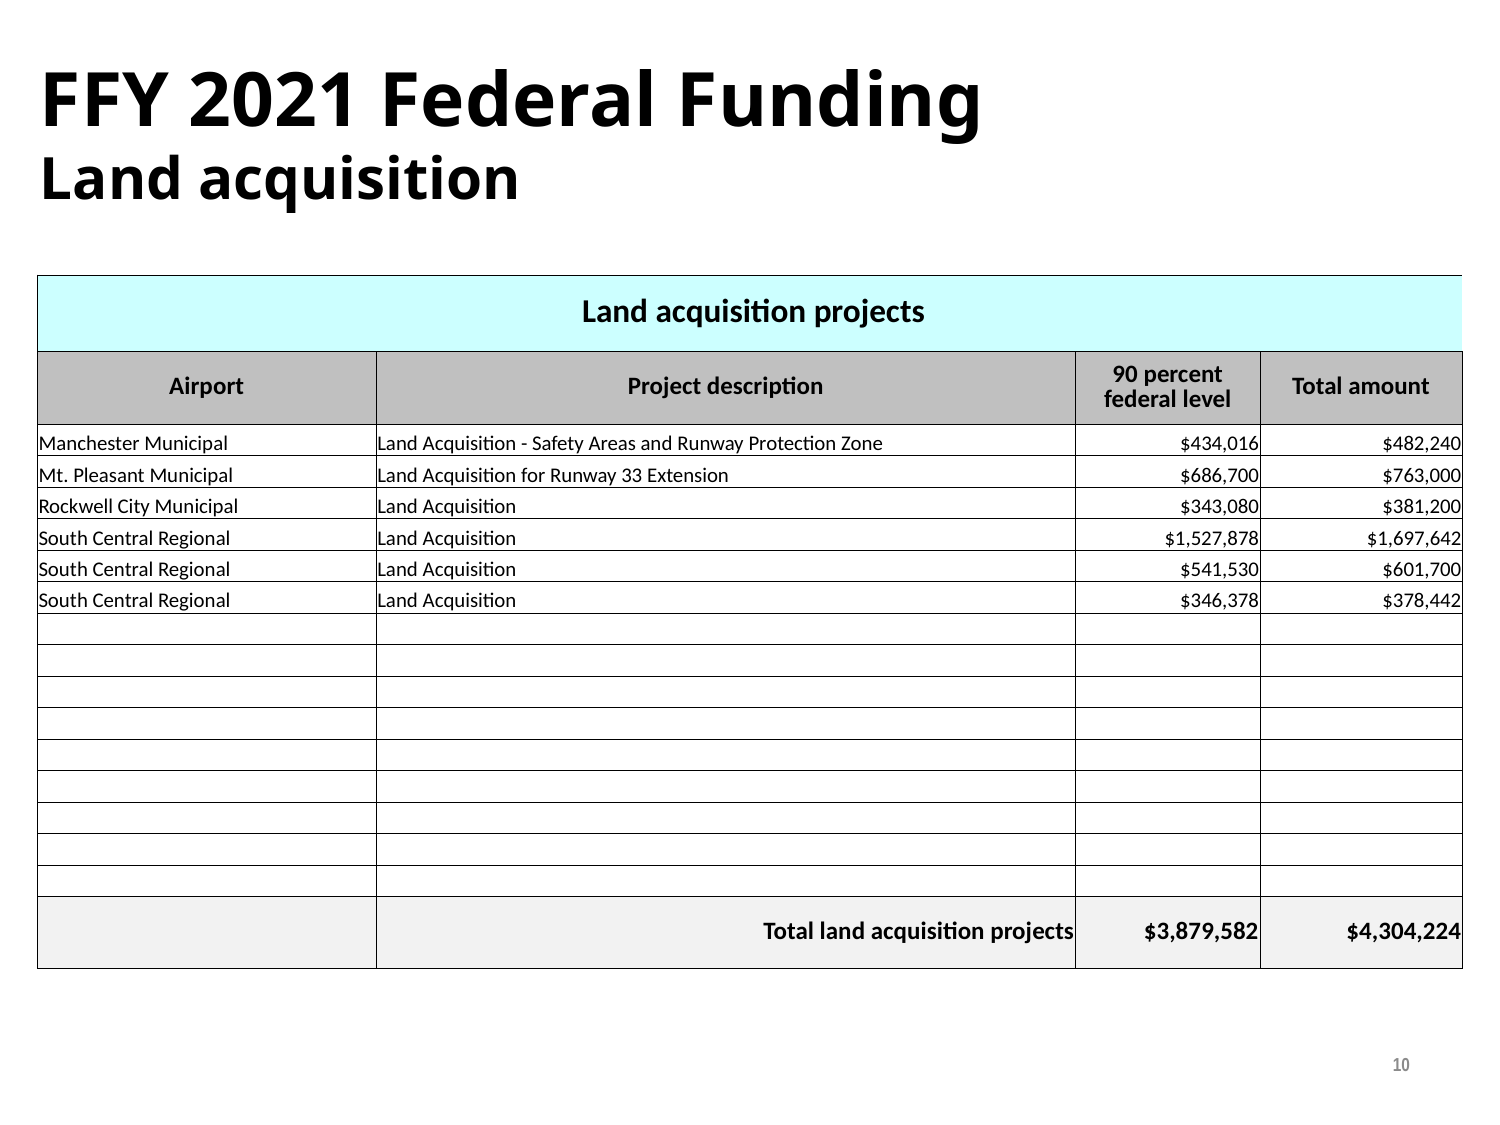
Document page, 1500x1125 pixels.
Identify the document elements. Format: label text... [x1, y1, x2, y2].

table_cell Rockwell City Municipal [38, 488, 376, 518]
table_cell $686,700 [1076, 456, 1260, 487]
table_cell [38, 740, 376, 770]
text_box FFY 2021 Federal Funding Land acquisition [24, 37, 1438, 225]
table_cell [1261, 740, 1462, 770]
table_cell Project description [377, 352, 1075, 424]
table_cell [1076, 866, 1260, 896]
table_cell Land Acquisition for Runway 33 Extension [377, 456, 1075, 487]
table_cell $346,378 [1076, 582, 1260, 613]
table_cell [38, 866, 376, 896]
table_cell Manchester Municipal [38, 425, 376, 455]
slide_number 10 [1074, 1024, 1425, 1103]
table_cell [38, 834, 376, 865]
table_cell Airport [38, 352, 376, 424]
table_cell [1261, 771, 1462, 802]
table_cell [1076, 803, 1260, 833]
table_cell [38, 771, 376, 802]
table_header Land acquisition projects [38, 276, 1462, 351]
table_cell 90 percent federal level [1076, 352, 1260, 424]
table_cell Land Acquisition [377, 488, 1075, 518]
table_cell [377, 866, 1075, 896]
table_cell [1076, 677, 1260, 707]
table_cell [1261, 645, 1462, 676]
table_cell [377, 834, 1075, 865]
table_cell $763,000 [1261, 456, 1462, 487]
table_cell South Central Regional [38, 519, 376, 550]
table_cell $4,304,224 [1261, 897, 1462, 968]
table_cell $434,016 [1076, 425, 1260, 455]
table_cell [377, 645, 1075, 676]
table_cell $482,240 [1261, 425, 1462, 455]
table_cell [377, 614, 1075, 644]
table_cell $1,697,642 [1261, 519, 1462, 550]
table_cell $601,700 [1261, 551, 1462, 581]
table_cell South Central Regional [38, 551, 376, 581]
table_cell [1076, 834, 1260, 865]
table_cell Land Acquisition - Safety Areas and Runway Protection Zone [377, 425, 1075, 455]
table_cell [1076, 771, 1260, 802]
table_cell $381,200 [1261, 488, 1462, 518]
table_cell [1261, 803, 1462, 833]
table_cell [1076, 708, 1260, 739]
table_cell [377, 803, 1075, 833]
table_cell $378,442 [1261, 582, 1462, 613]
table_cell [1261, 614, 1462, 644]
table_cell [1076, 614, 1260, 644]
table_cell $343,080 [1076, 488, 1260, 518]
table_cell [1261, 834, 1462, 865]
table_cell [1076, 740, 1260, 770]
table_cell [1261, 708, 1462, 739]
table_cell [38, 708, 376, 739]
table_cell [38, 677, 376, 707]
table_cell [377, 771, 1075, 802]
table_cell [377, 677, 1075, 707]
table_cell Mt. Pleasant Municipal [38, 456, 376, 487]
table_cell Land Acquisition [377, 582, 1075, 613]
table_cell South Central Regional [38, 582, 376, 613]
table_cell [38, 614, 376, 644]
table_cell [1261, 866, 1462, 896]
table_cell $3,879,582 [1076, 897, 1260, 968]
table_cell [38, 645, 376, 676]
table_cell Total amount [1261, 352, 1462, 424]
table_cell [1261, 677, 1462, 707]
table_cell [377, 708, 1075, 739]
table_cell [377, 740, 1075, 770]
table_cell [38, 803, 376, 833]
table_cell $541,530 [1076, 551, 1260, 581]
table_cell Total land acquisition projects [377, 897, 1075, 968]
table_cell [38, 897, 376, 968]
table_cell Land Acquisition [377, 519, 1075, 550]
table_cell $1,527,878 [1076, 519, 1260, 550]
table_cell [1076, 645, 1260, 676]
table_cell Land Acquisition [377, 551, 1075, 581]
